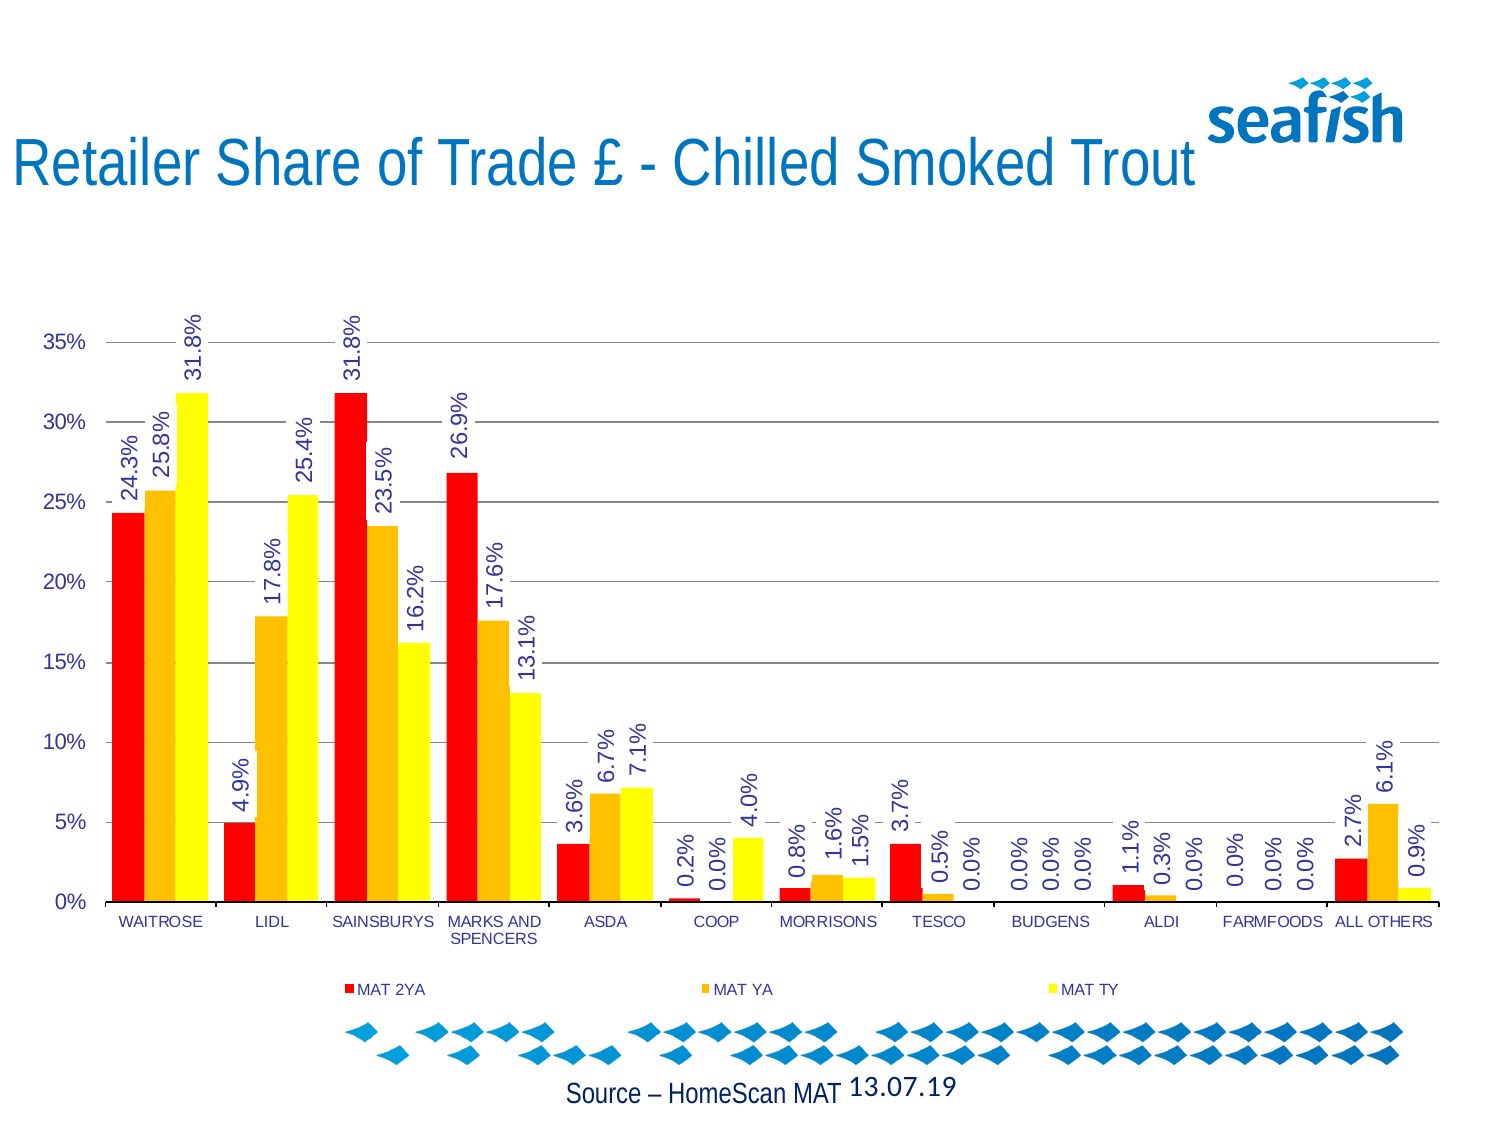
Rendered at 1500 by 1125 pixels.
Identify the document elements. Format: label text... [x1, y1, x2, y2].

title Retailer Share of Trade £ - Chilled Smoked Trout [0, 115, 1500, 213]
picture [20, 224, 1461, 1114]
text_box Source – HomeScan MAT [0, 1067, 857, 1117]
